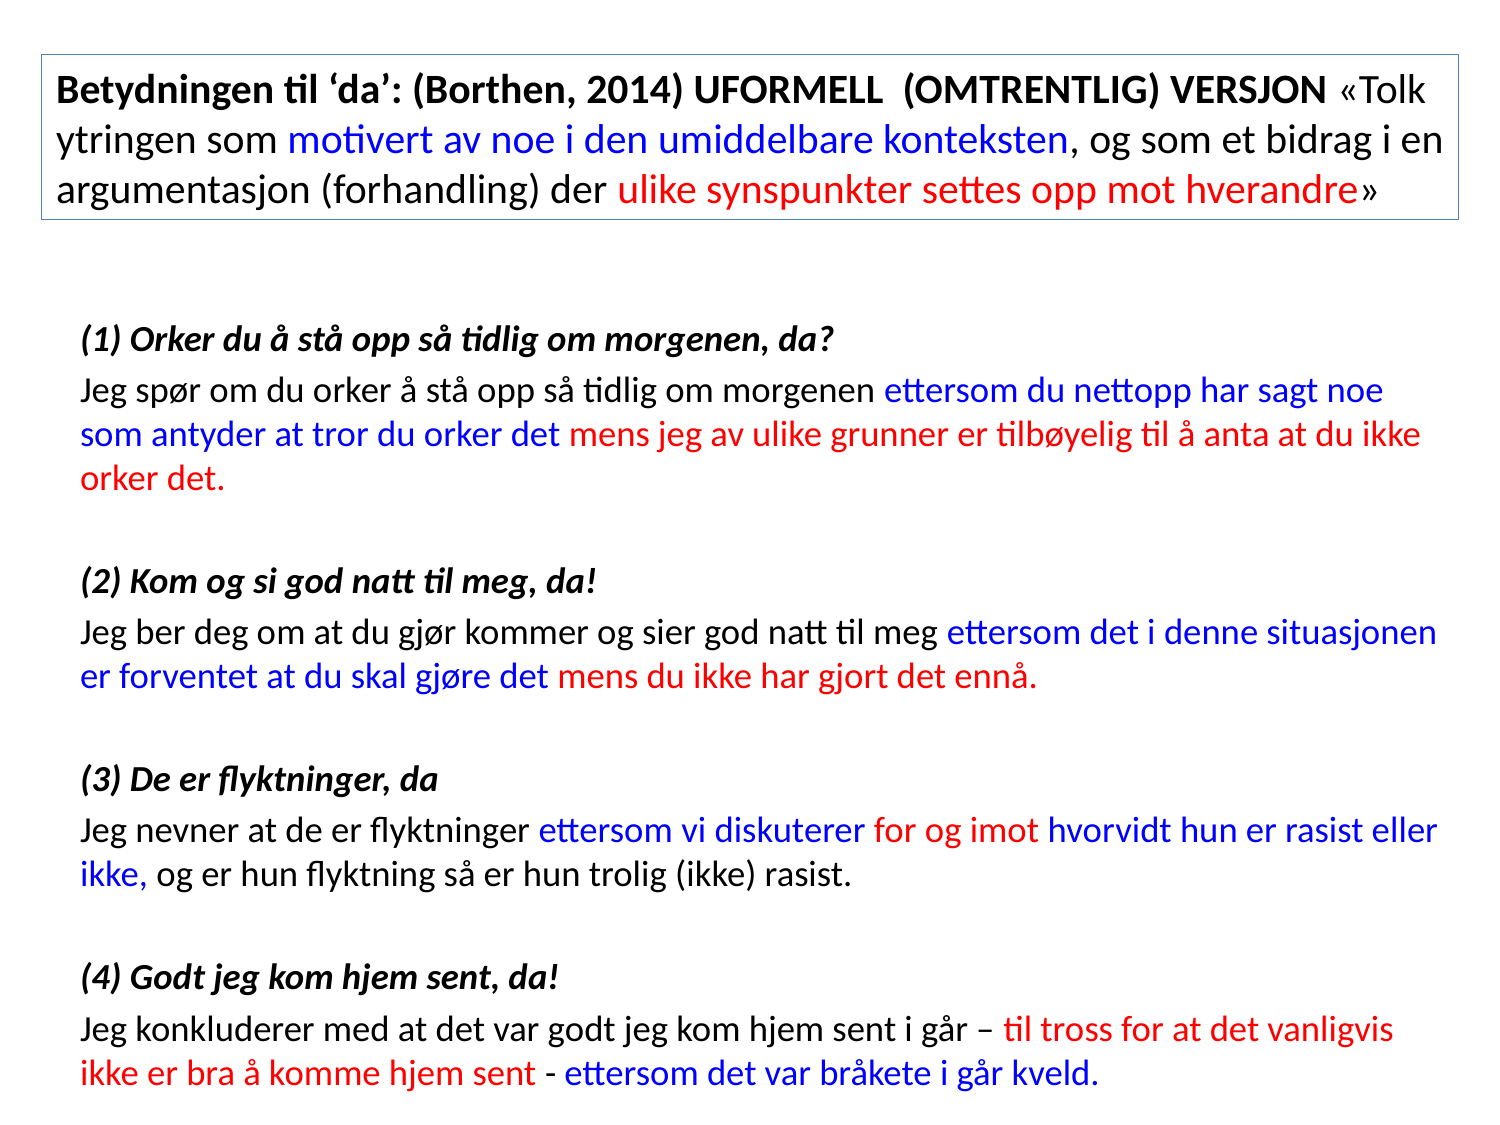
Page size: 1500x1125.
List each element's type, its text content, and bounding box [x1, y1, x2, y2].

list (1) Orker du å stå opp så tidlig om morgenen, da? Jeg spør om du orker å stå opp så tidlig om morgenen ettersom du nettopp har sagt noe som antyder at tror du orker det mens jeg av ulike grunner er tilbøyelig til å anta at du ikke orker det. (2) Kom og si god natt til meg, da! Jeg ber deg om at du gjør kommer og sier god natt til meg ettersom det i denne situasjonen er forventet at du skal gjøre det mens du ikke har gjort det ennå. (3) De er flyktninger, da Jeg nevner at de er flyktninger ettersom vi diskuterer for og imot hvorvidt hun er rasist eller ikke, og er hun flyktning så er hun trolig (ikke) rasist. (4) Godt jeg kom hjem sent, da! Jeg konkluderer med at det var godt jeg kom hjem sent i går – til tross for at det vanligvis ikke er bra å komme hjem sent - ettersom det var bråkete i går kveld. [64, 255, 1459, 1106]
text_box Betydningen til ‘da’: (Borthen, 2014) UFORMELL (OMTRENTLIG) VERSJON «Tolk ytringen som motivert av noe i den umiddelbare konteksten, og som et bidrag i en argumentasjon (forhandling) der ulike synspunkter settes opp mot hverandre» [41, 54, 1459, 220]
